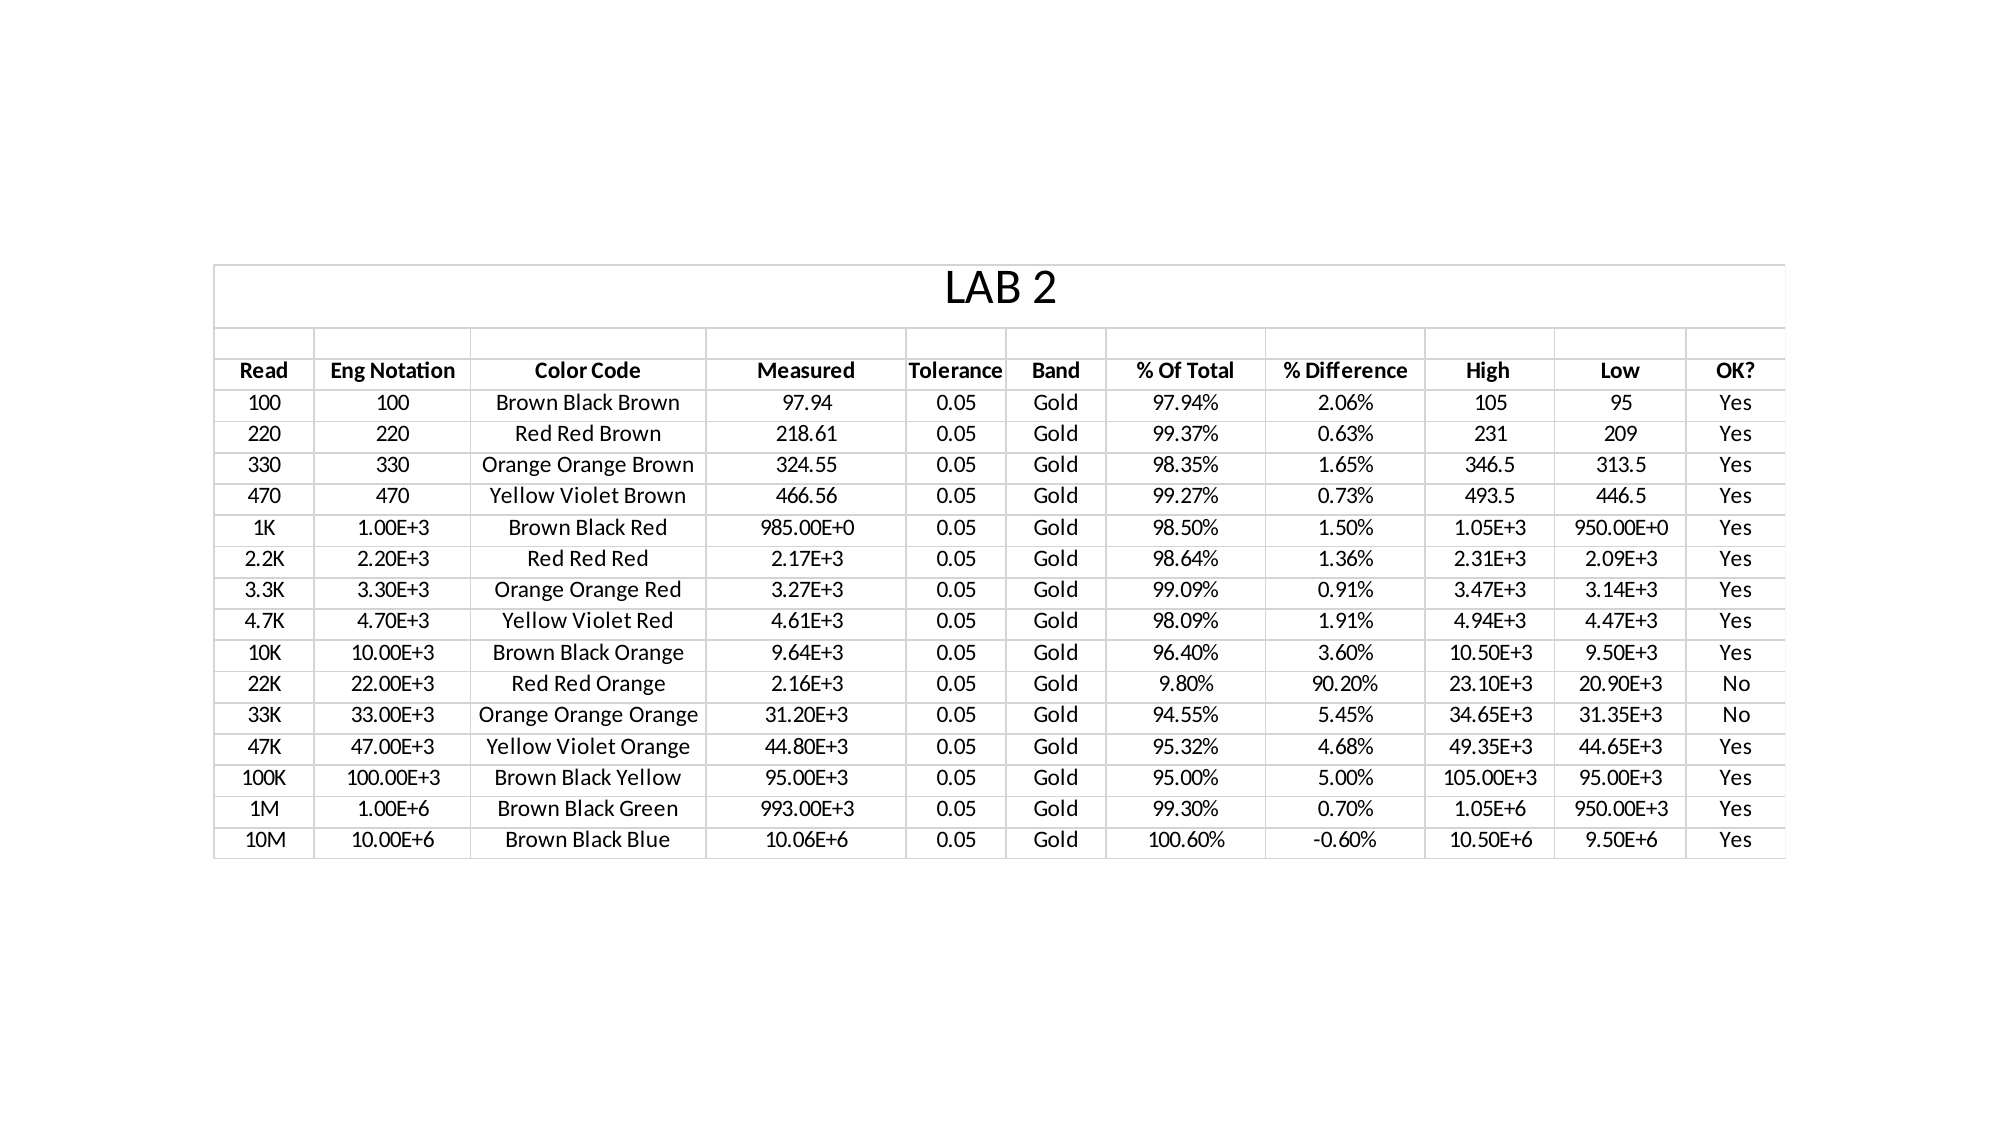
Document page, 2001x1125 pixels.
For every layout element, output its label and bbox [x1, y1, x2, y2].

text_box [213, 264, 1787, 860]
